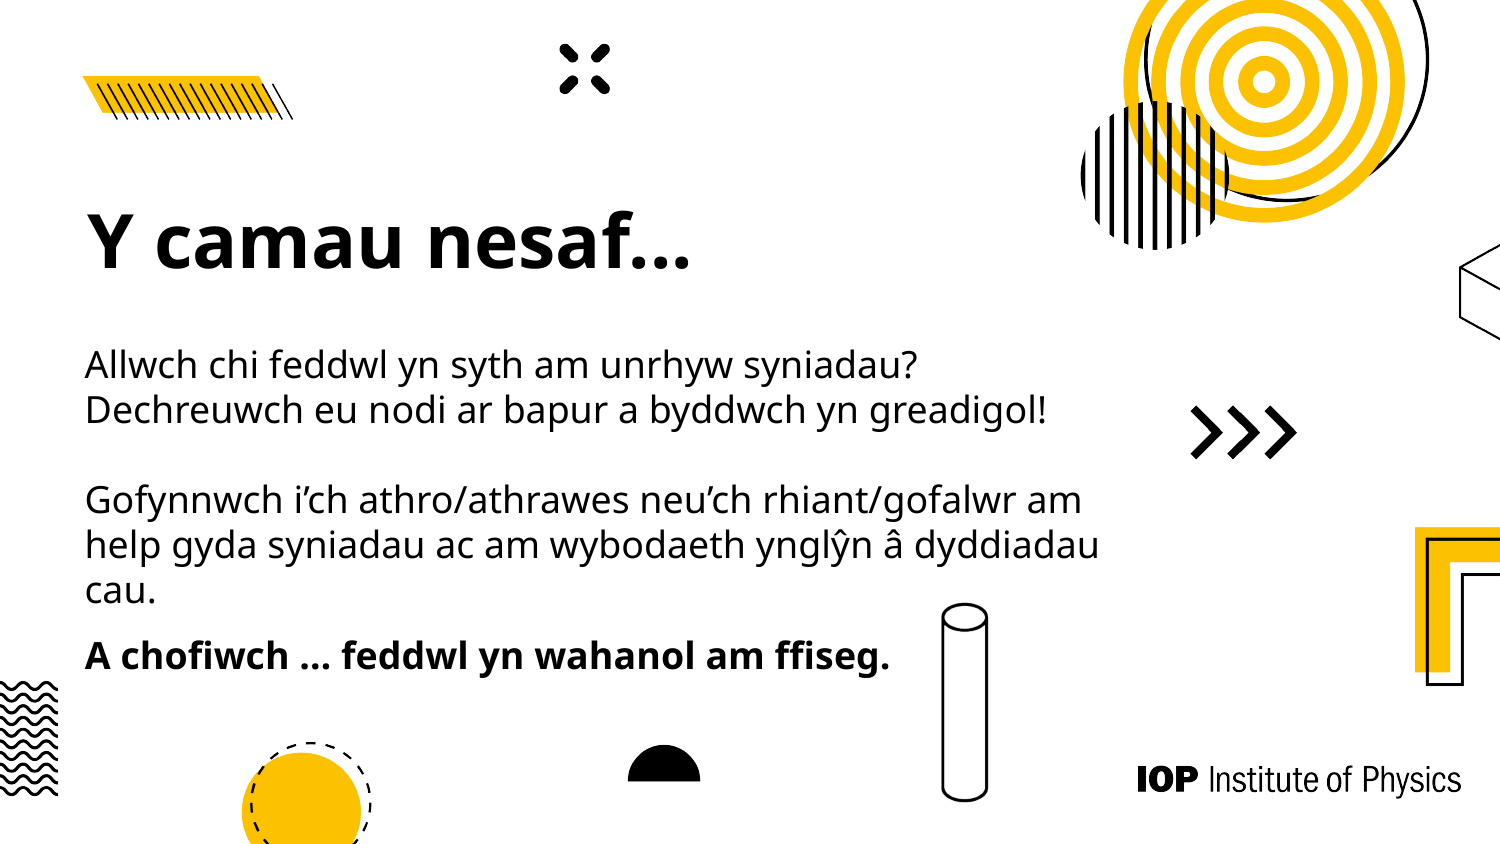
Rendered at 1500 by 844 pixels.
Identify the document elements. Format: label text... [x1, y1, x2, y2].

picture [1144, 366, 1337, 492]
picture [219, 722, 394, 844]
text_box A chofiwch … feddwl yn wahanol am ffiseg. [69, 624, 1385, 685]
picture [918, 568, 1012, 624]
picture [829, 654, 1500, 842]
picture [617, 732, 711, 794]
picture [0, 644, 97, 830]
picture [1385, 501, 1500, 712]
text_box Allwch chi feddwl yn syth am unrhyw syniadau? Dechreuwch eu nodi ar bapur a byddwch yn greadigol! Gofynnwch i’ch athro/athrawes neu’ch rhiant/gofalwr am help gyda syniadau ac am wybodaeth ynglŷn â dyddiadau cau. [69, 334, 1128, 624]
title Y camau nesaf... [87, 193, 821, 251]
picture [1058, 0, 1500, 370]
picture [69, 59, 307, 137]
picture [537, 21, 632, 116]
